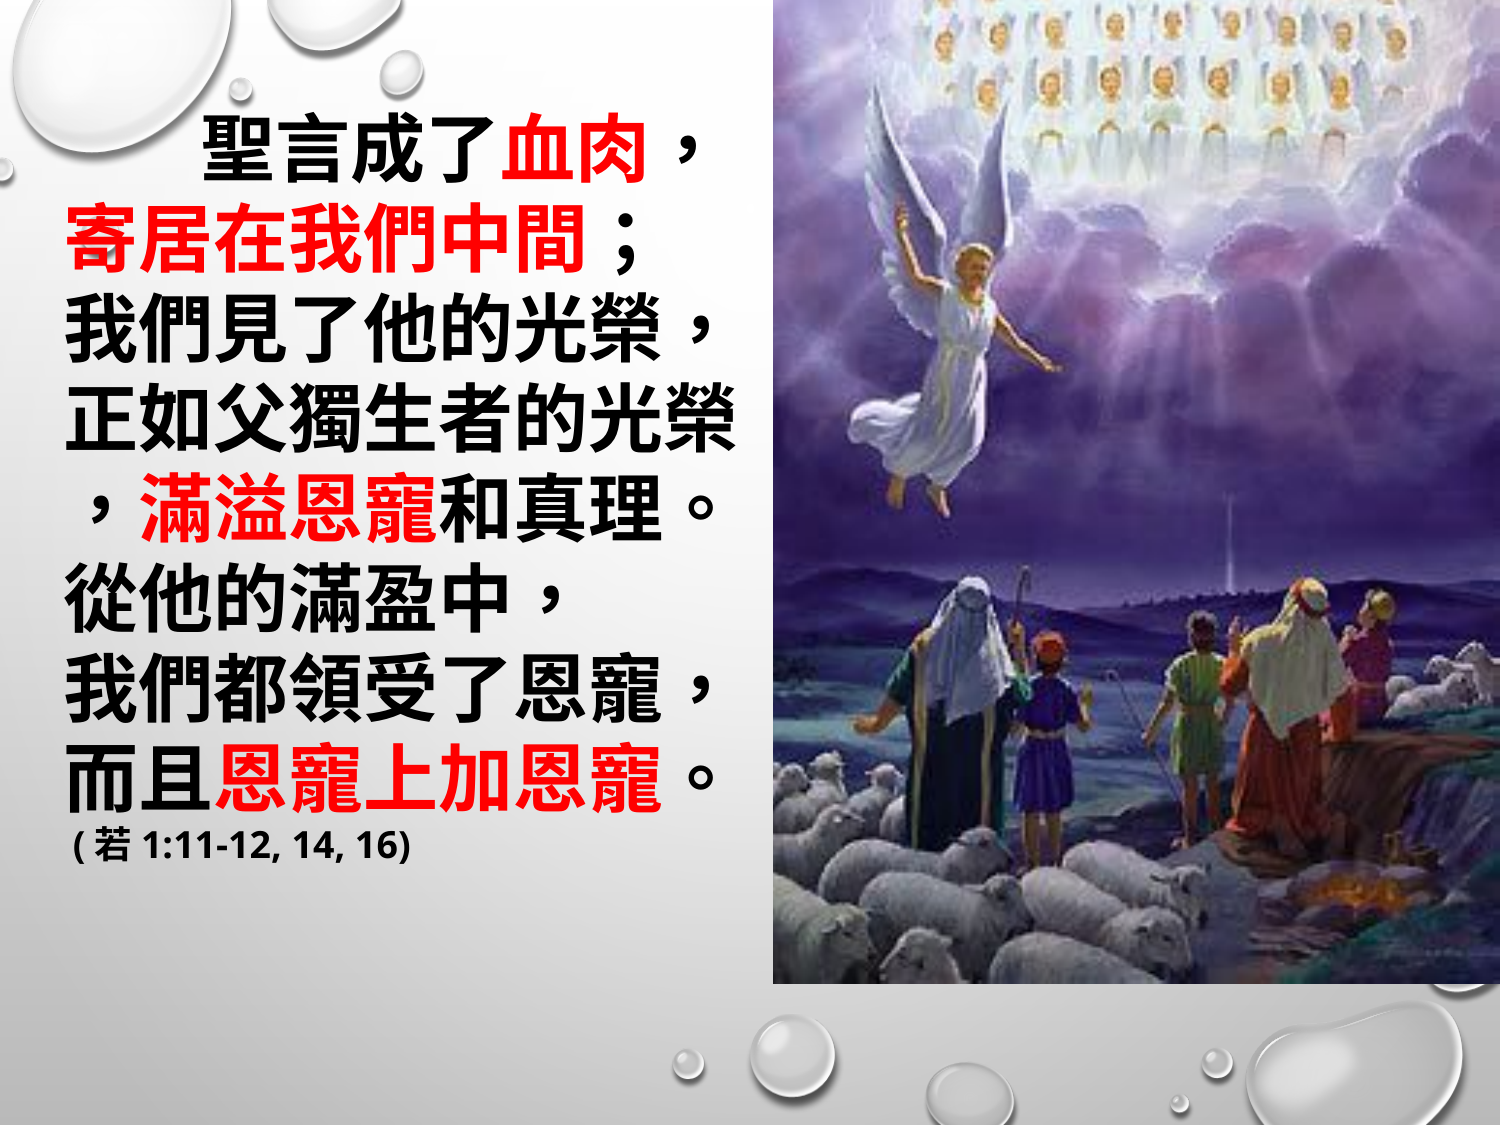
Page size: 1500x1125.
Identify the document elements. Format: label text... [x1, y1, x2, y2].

text_box 聖言成了血肉， 寄居在我們中間； 我們見了他的光榮， 正如父獨生者的光榮 ，滿溢恩寵和真理。 從他的滿盈中， 我們都領受了恩寵， 而且恩寵上加恩寵。 (若1:11-12, 14, 16) [48, 93, 767, 874]
picture [0, 0, 1500, 1125]
